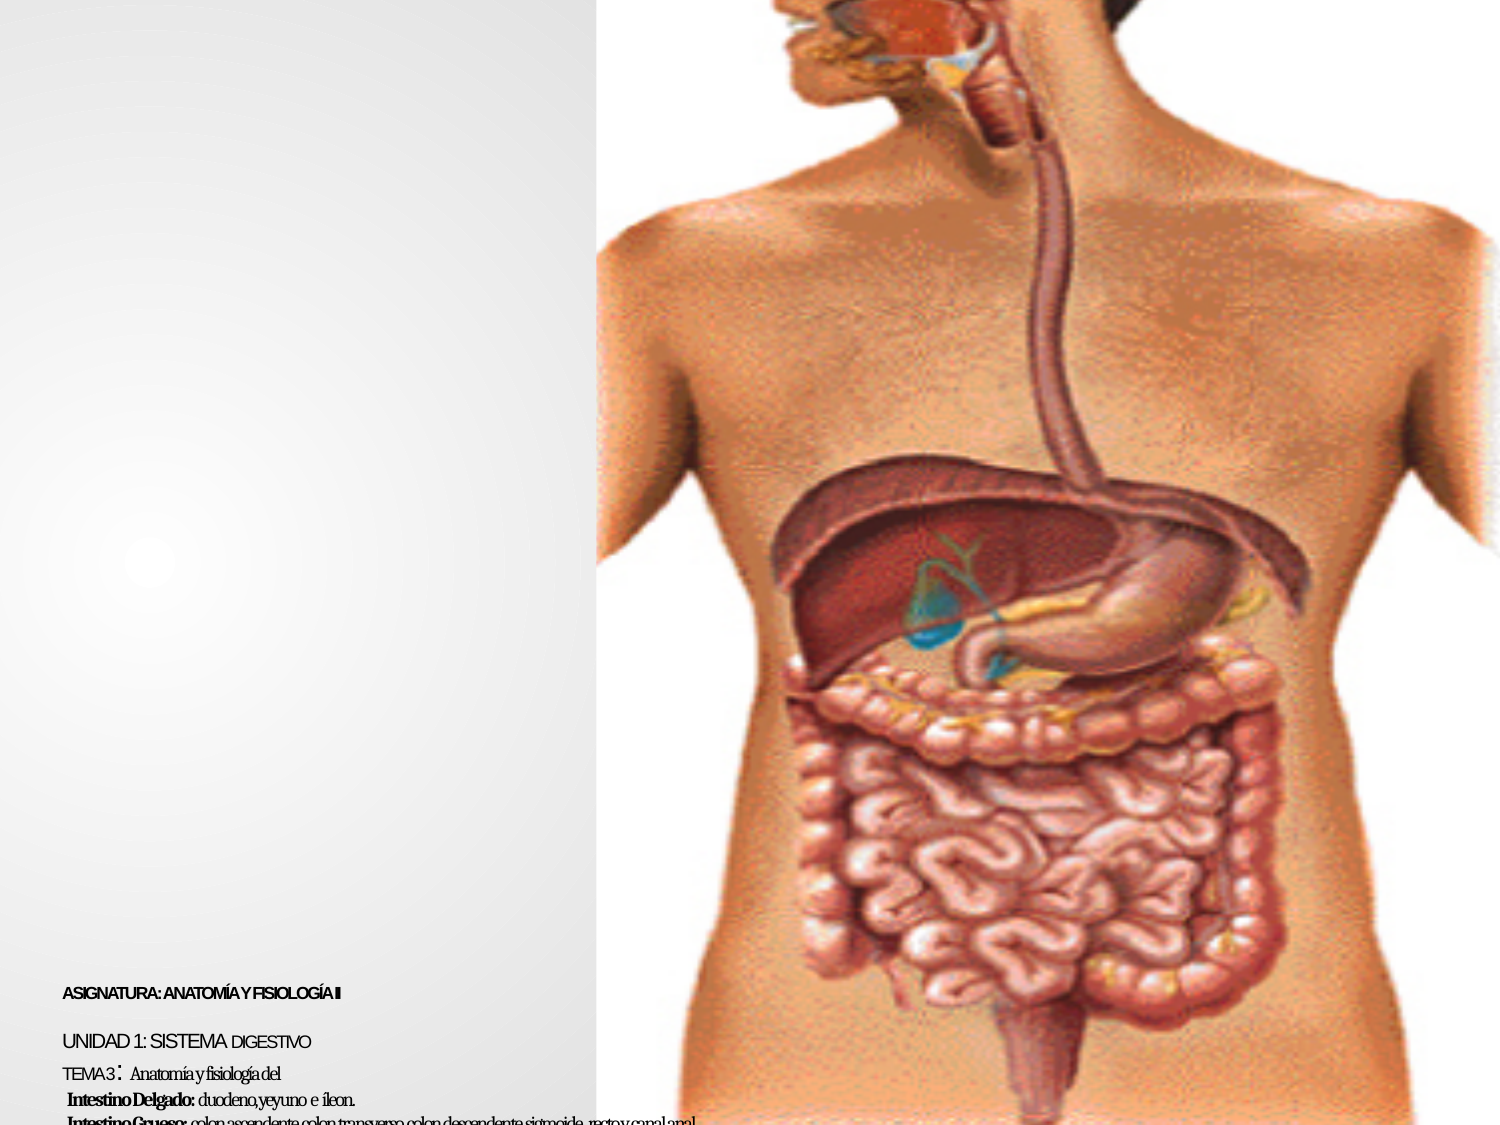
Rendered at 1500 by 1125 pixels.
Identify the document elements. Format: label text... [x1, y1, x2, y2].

title ASIGNATURA: ANATOMÍA Y FISIOLOGÍA II UNIDAD 1: SISTEMA DIGESTIVO TEMA 3: Anatomía y fisiología del Intestino Delgado: duodeno, yeyuno e íleon. Intestino Grueso: colon ascendente, colon transverso, colon descendente, sigmoide , recto y canal anal. Dra. Msc. Maria del Carmen Cordovéz Martínez [47, 90, 594, 1125]
picture [595, 0, 1500, 1125]
